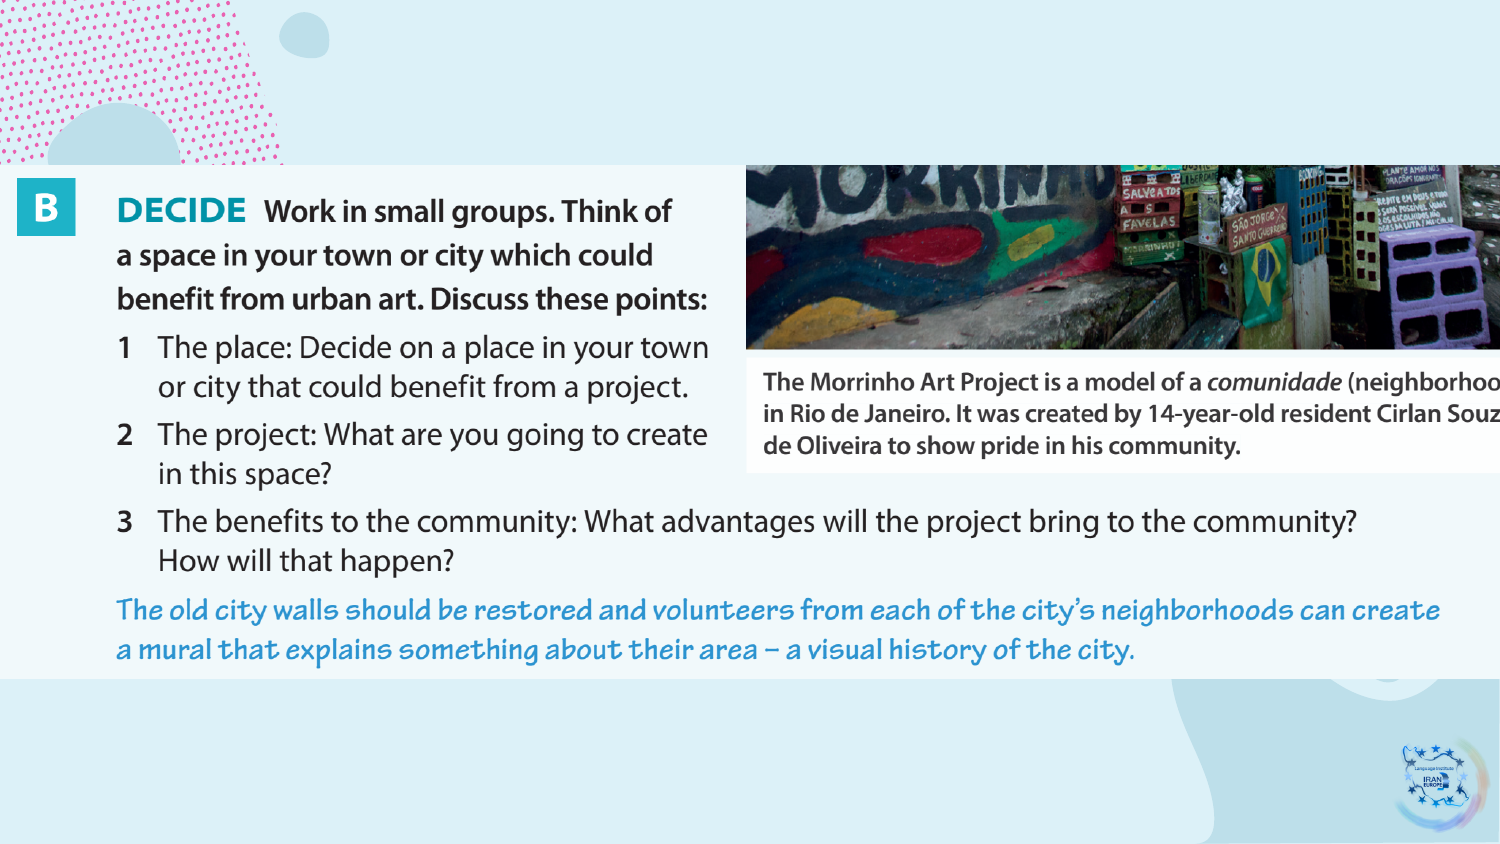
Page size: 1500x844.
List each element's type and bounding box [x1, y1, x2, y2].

picture [0, 164, 1500, 679]
picture [1389, 733, 1494, 835]
